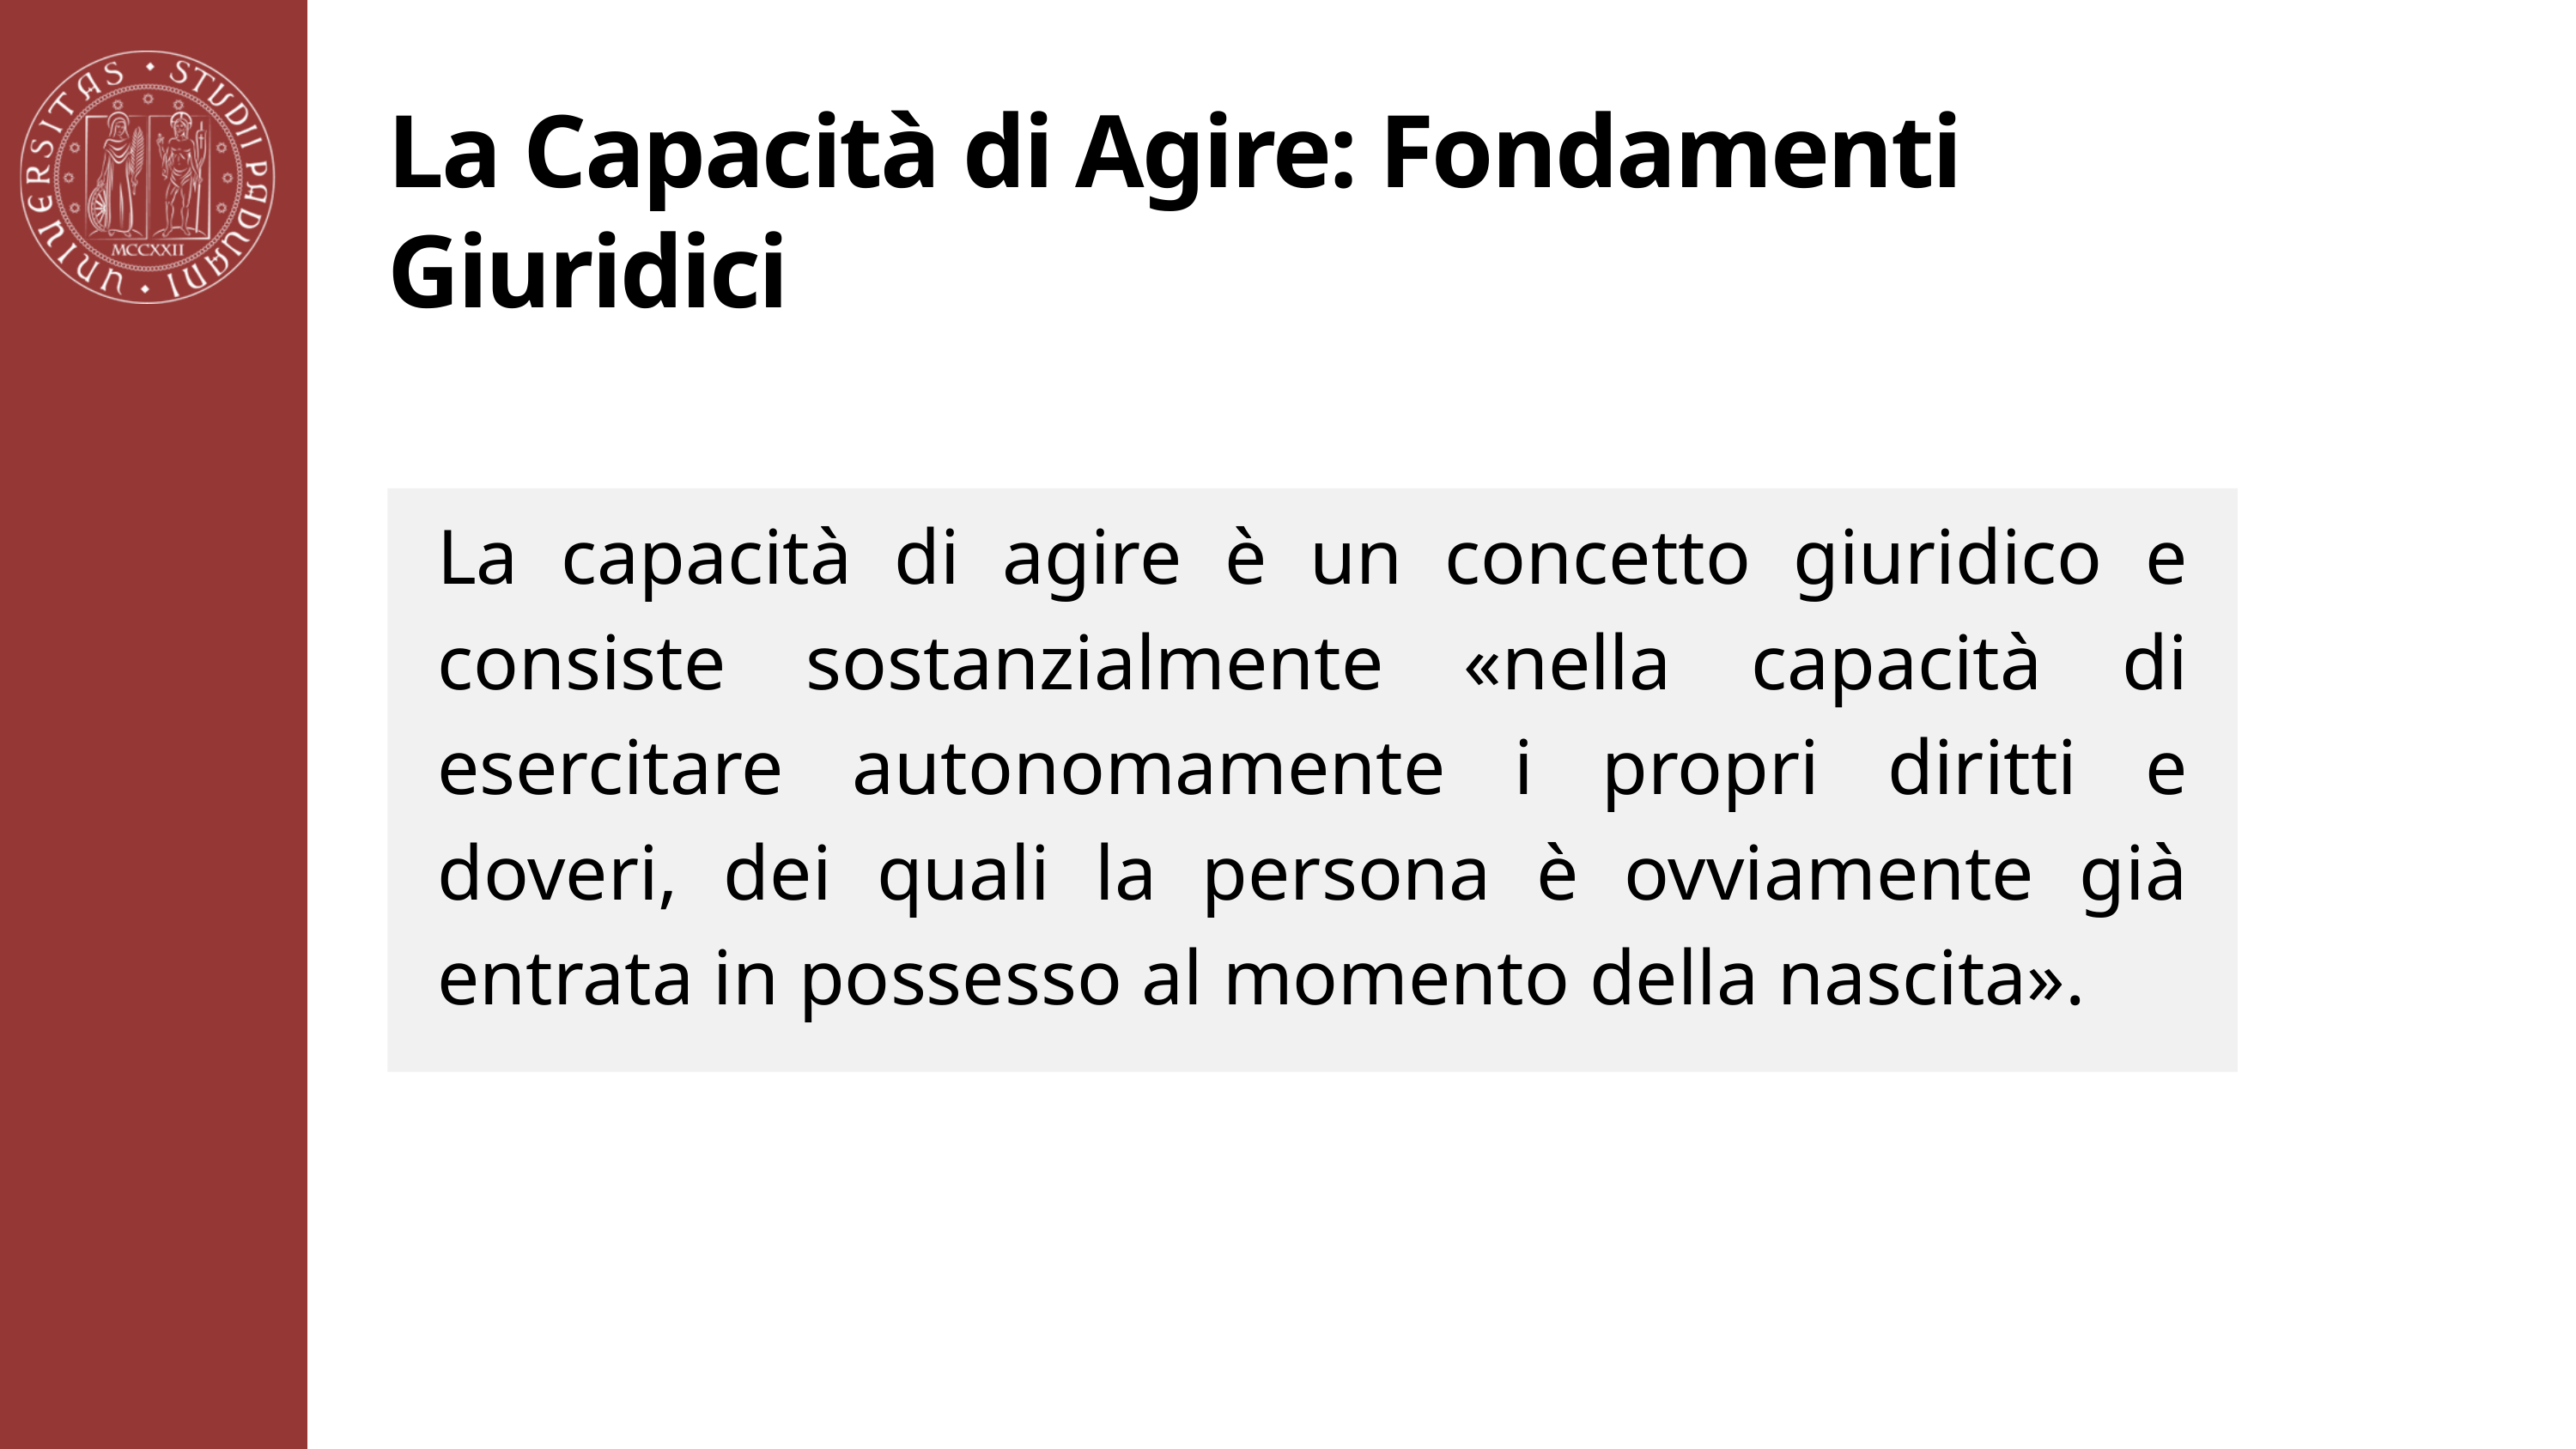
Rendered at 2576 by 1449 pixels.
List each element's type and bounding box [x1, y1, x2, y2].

text_box [437, 503, 2189, 1058]
text_box [387, 87, 2381, 268]
text_box [387, 488, 2239, 1072]
text_box [0, 0, 308, 1449]
